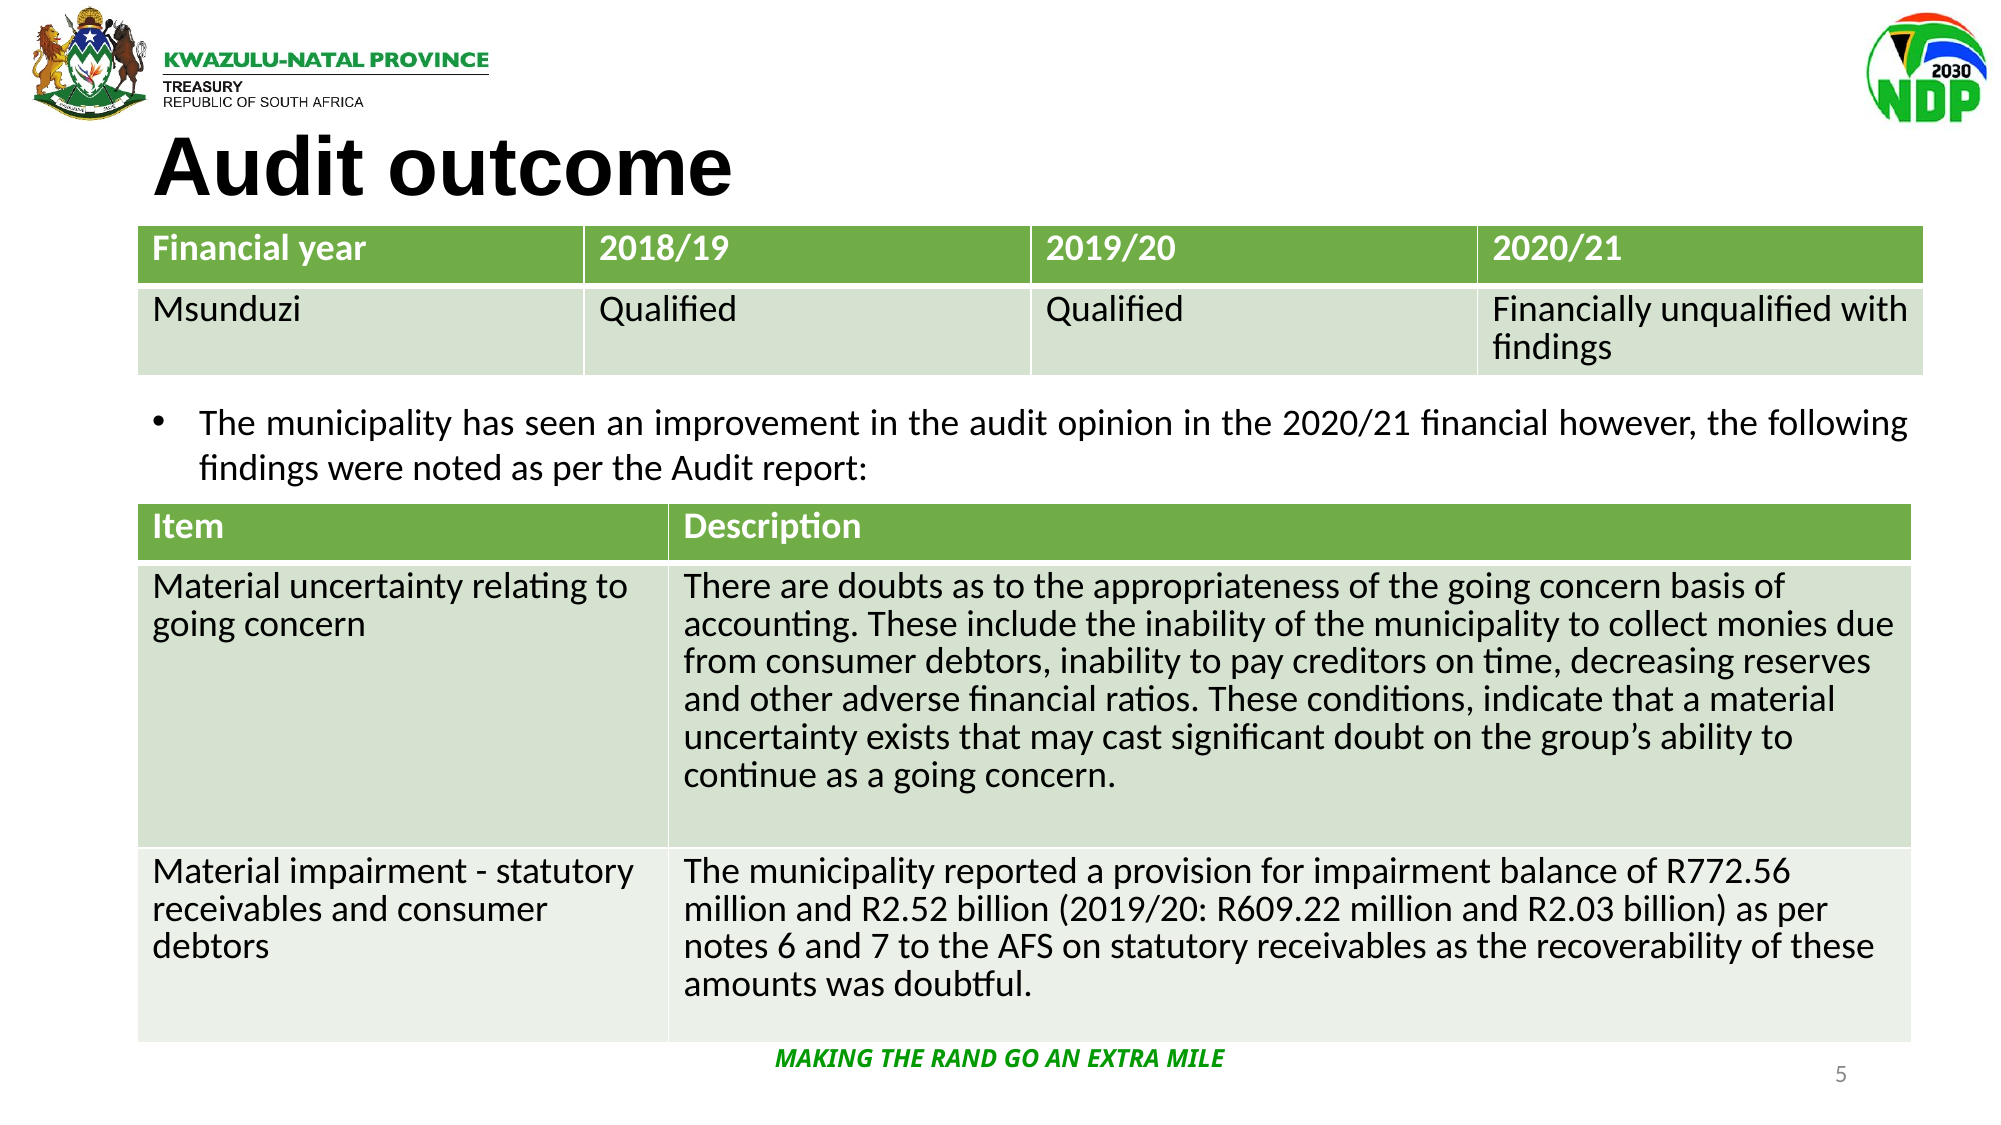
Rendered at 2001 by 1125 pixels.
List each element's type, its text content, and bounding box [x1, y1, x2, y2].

text_box The municipality has seen an improvement in the audit opinion in the 2020/21 financial however, the following findings were noted as per the Audit report: [137, 390, 1925, 566]
table_header Item [138, 504, 668, 560]
title Audit outcome [137, 59, 1863, 224]
table_cell Qualified [585, 289, 1030, 375]
footer MAKING THE RAND GO AN EXTRA MILE [662, 1044, 1338, 1103]
picture [30, 5, 491, 122]
table_header Financial year [138, 226, 583, 283]
table_cell The municipality reported a provision for impairment balance of R772.56 million and R2.52 billion (2019/20: R609.22 million and R2.03 billion) as per notes 6 and 7 to the AFS on statutory receivables as the recoverability of these amounts was doubtful. [669, 849, 1911, 1042]
table_cell Qualified [1032, 289, 1477, 375]
slide_number 5 [1412, 1044, 1863, 1103]
table_cell Financially unqualified with findings [1478, 289, 1923, 375]
picture [1852, 0, 1995, 132]
table_cell Material uncertainty relating to going concern [138, 566, 668, 847]
table_header Description [669, 504, 1911, 560]
table_header 2019/20 [1032, 226, 1477, 283]
table_header 2020/21 [1478, 226, 1923, 283]
table_cell Msunduzi [138, 289, 583, 375]
table_cell Material impairment - statutory receivables and consumer debtors [138, 849, 668, 1042]
table_header 2018/19 [585, 226, 1030, 283]
table_cell There are doubts as to the appropriateness of the going concern basis of accounting. These include the inability of the municipality to collect monies due from consumer debtors, inability to pay creditors on time, decreasing reserves and other adverse financial ratios. These conditions, indicate that a material uncertainty exists that may cast significant doubt on the group’s ability to continue as a going concern. [669, 566, 1911, 847]
